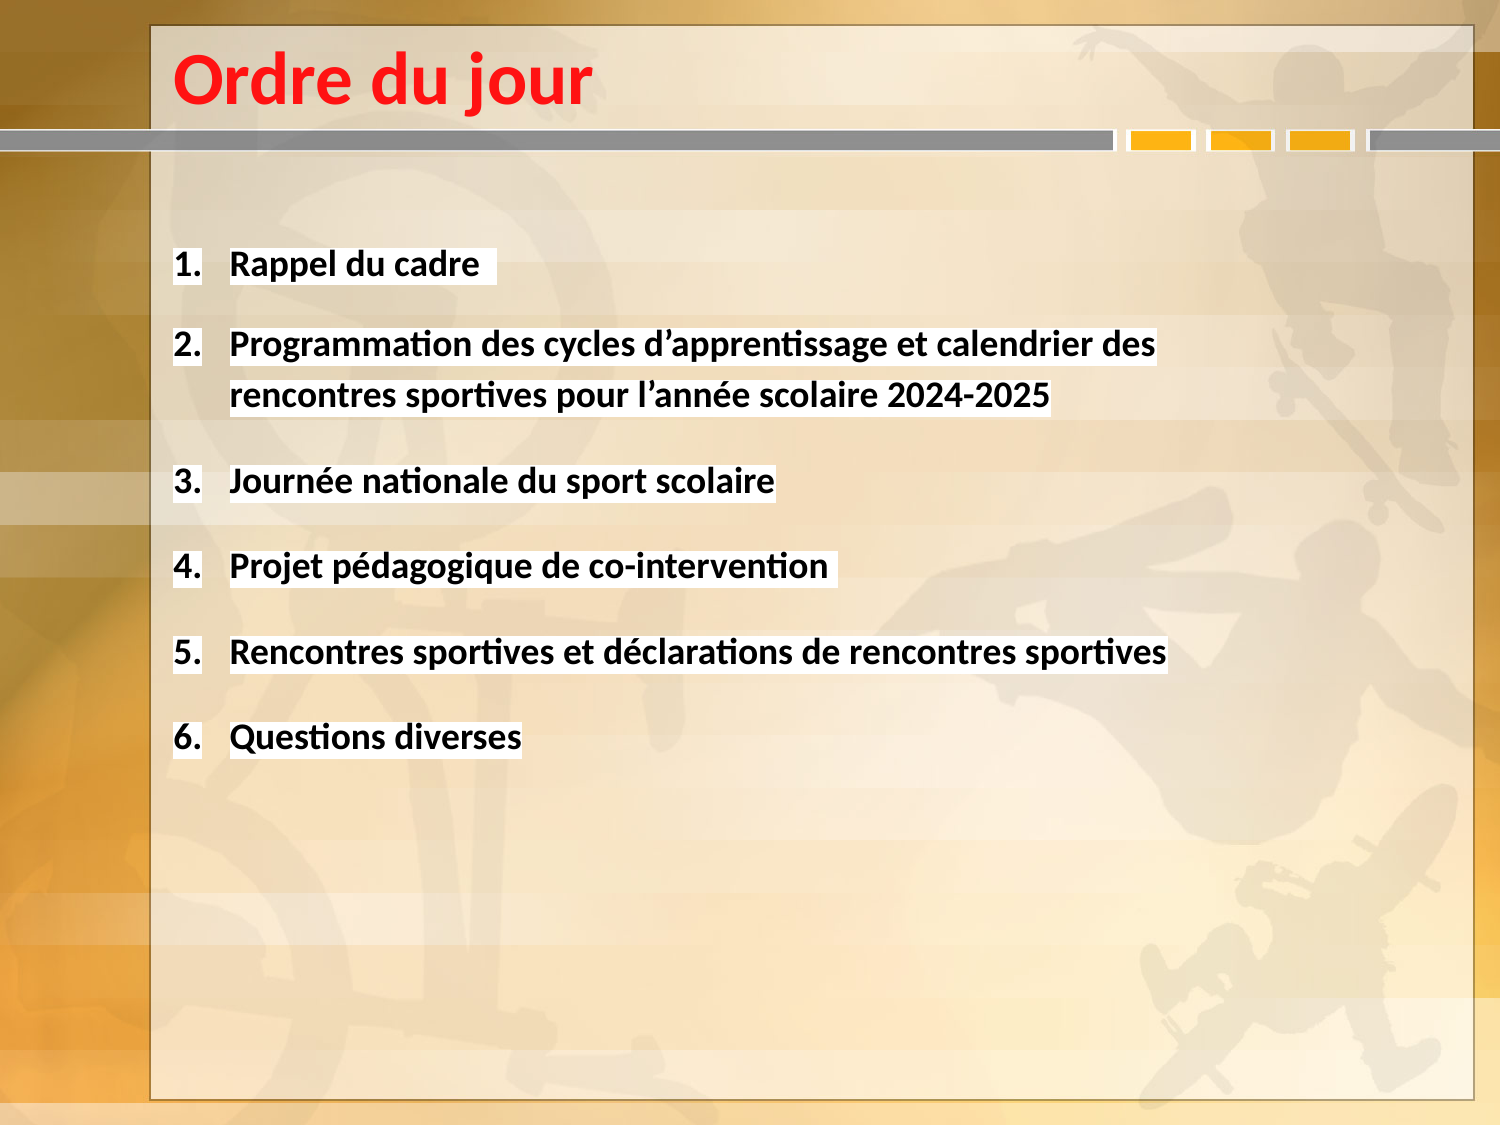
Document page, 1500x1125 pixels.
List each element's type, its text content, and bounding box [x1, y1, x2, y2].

list Rappel du cadre Programmation des cycles d’apprentissage et calendrier des rencontres sportives pour l’année scolaire 2024-2025 Journée nationale du sport scolaire Projet pédagogique de co-intervention Rencontres sportives et déclarations de rencontres sportives Questions diverses [158, 224, 1471, 901]
title Ordre du jour [158, 0, 1471, 150]
picture [0, 0, 1500, 1125]
